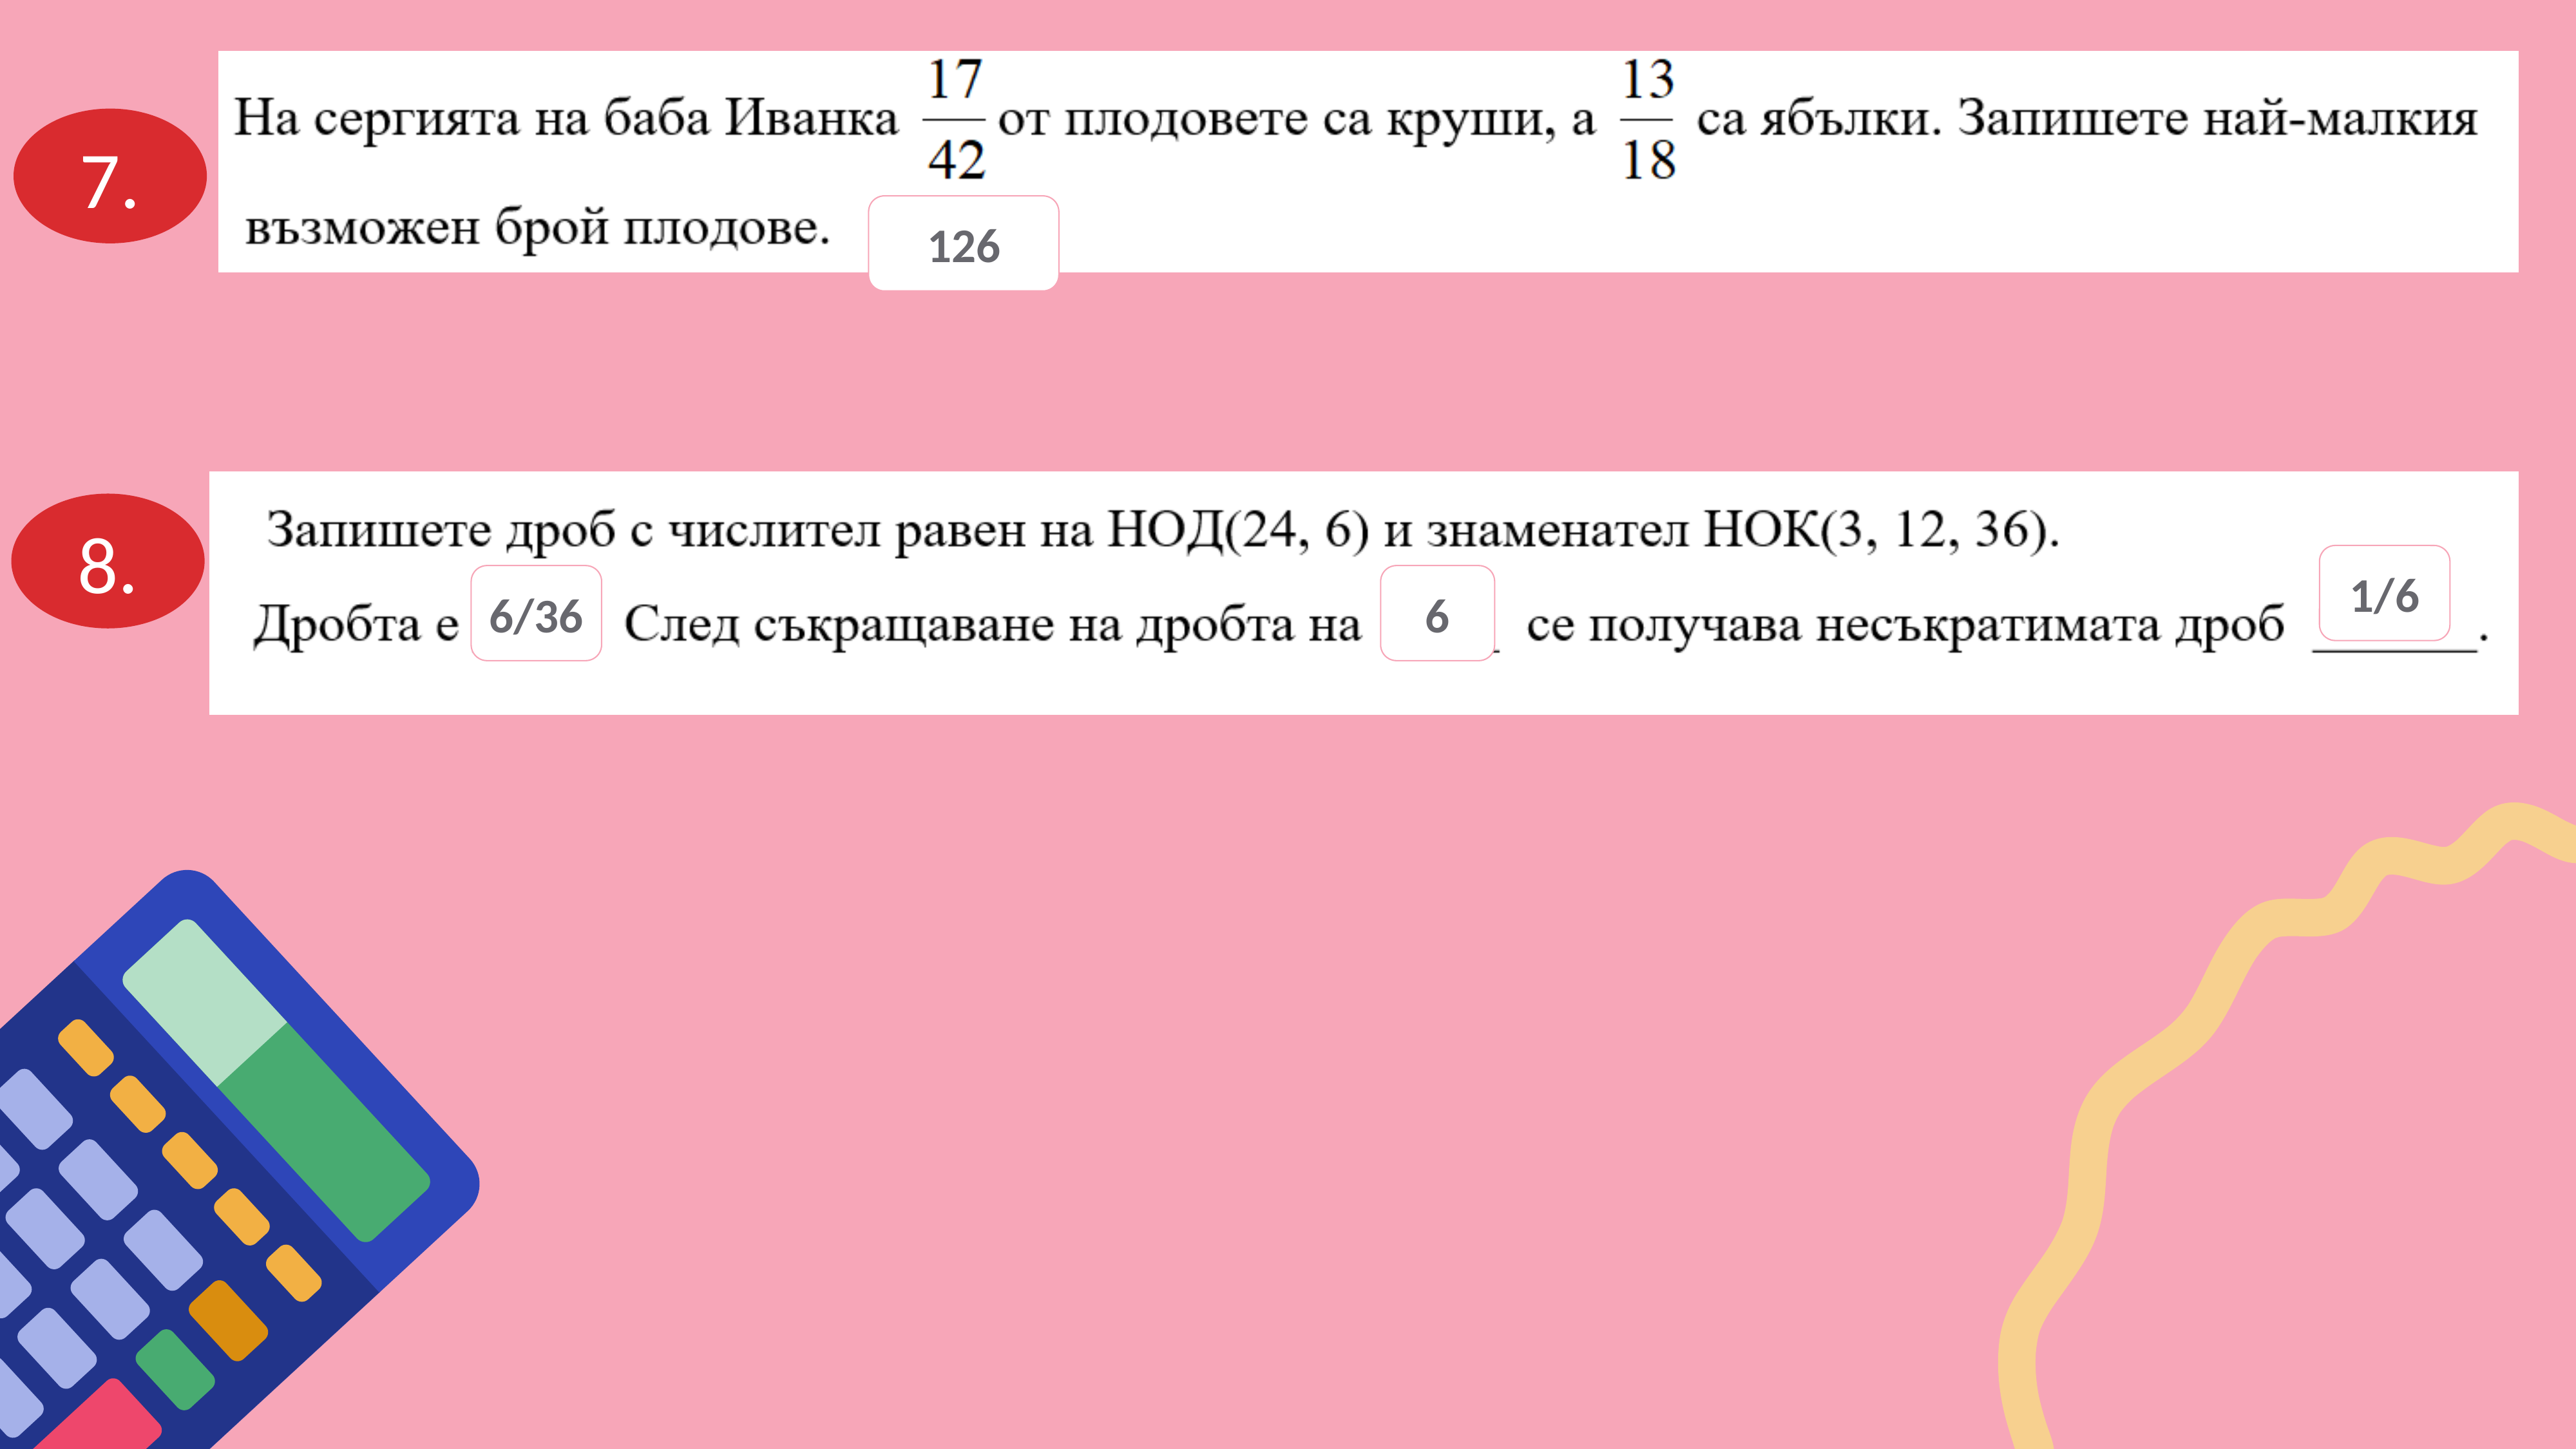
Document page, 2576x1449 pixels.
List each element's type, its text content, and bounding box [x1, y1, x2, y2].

text_box 7. [12, 108, 208, 244]
text_box 126 [868, 272, 1060, 292]
text_box 8. [10, 493, 205, 629]
text_box [1998, 802, 2576, 1449]
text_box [0, 926, 353, 1449]
picture [209, 471, 2519, 715]
picture [218, 51, 2519, 272]
